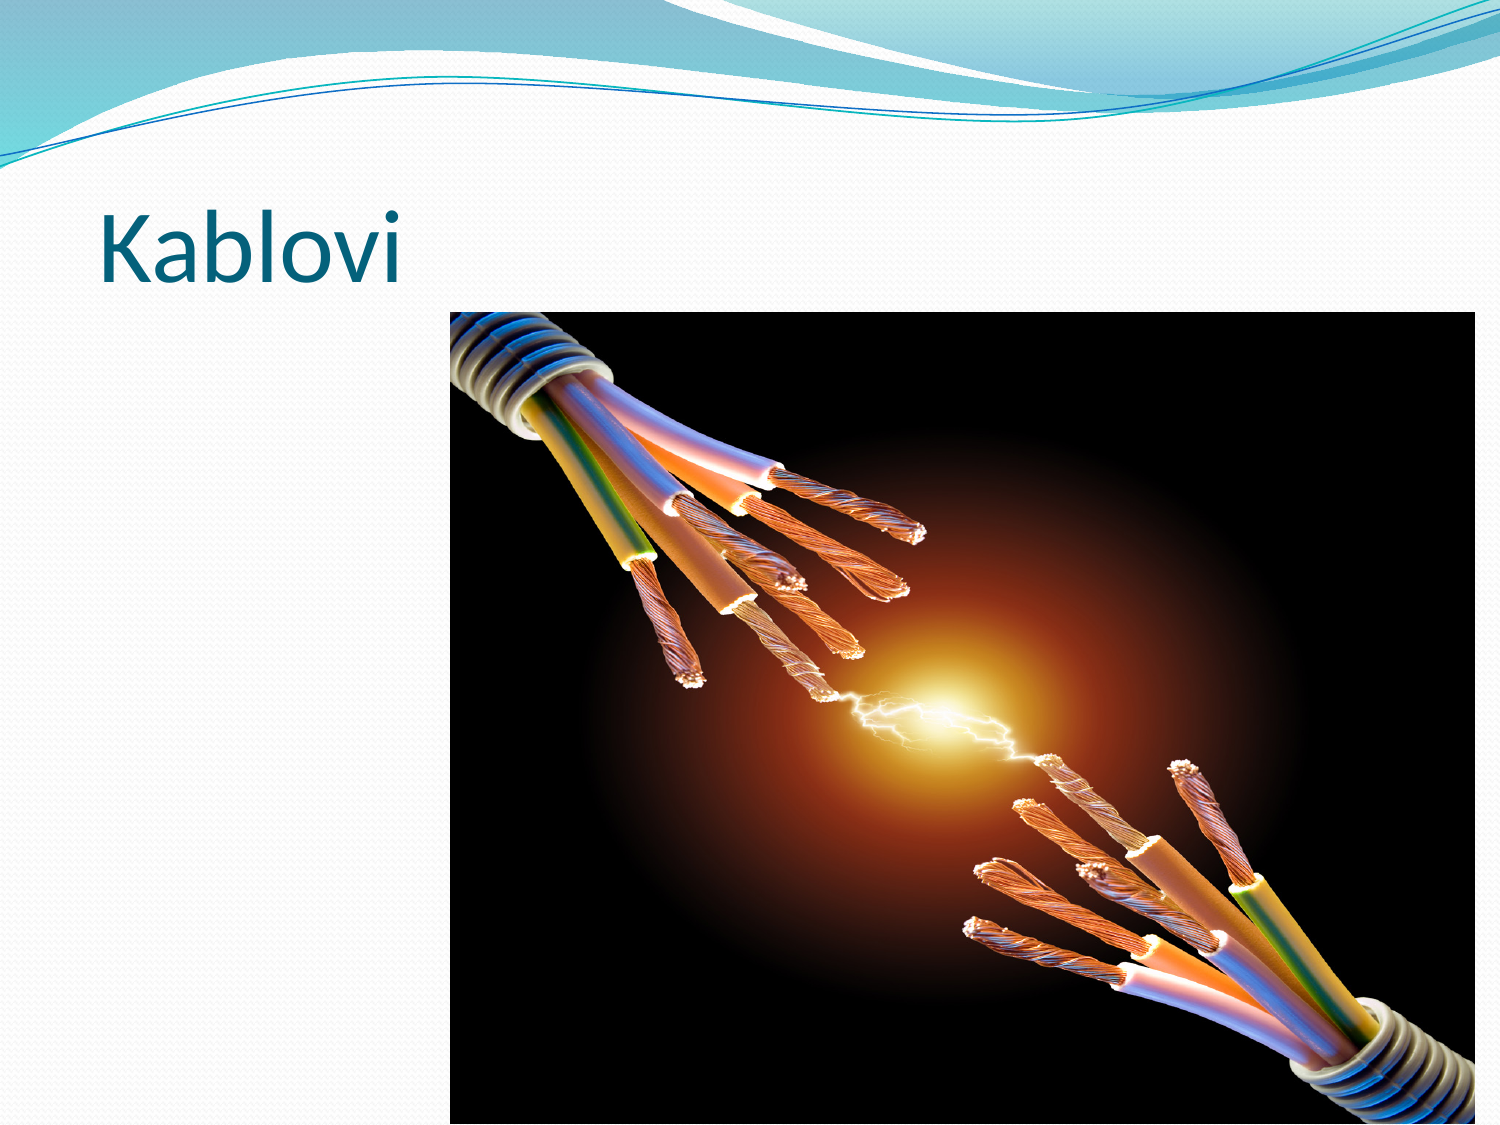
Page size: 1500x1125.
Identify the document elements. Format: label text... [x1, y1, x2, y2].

title Kablovi [75, 115, 1425, 303]
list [449, 312, 1476, 1125]
